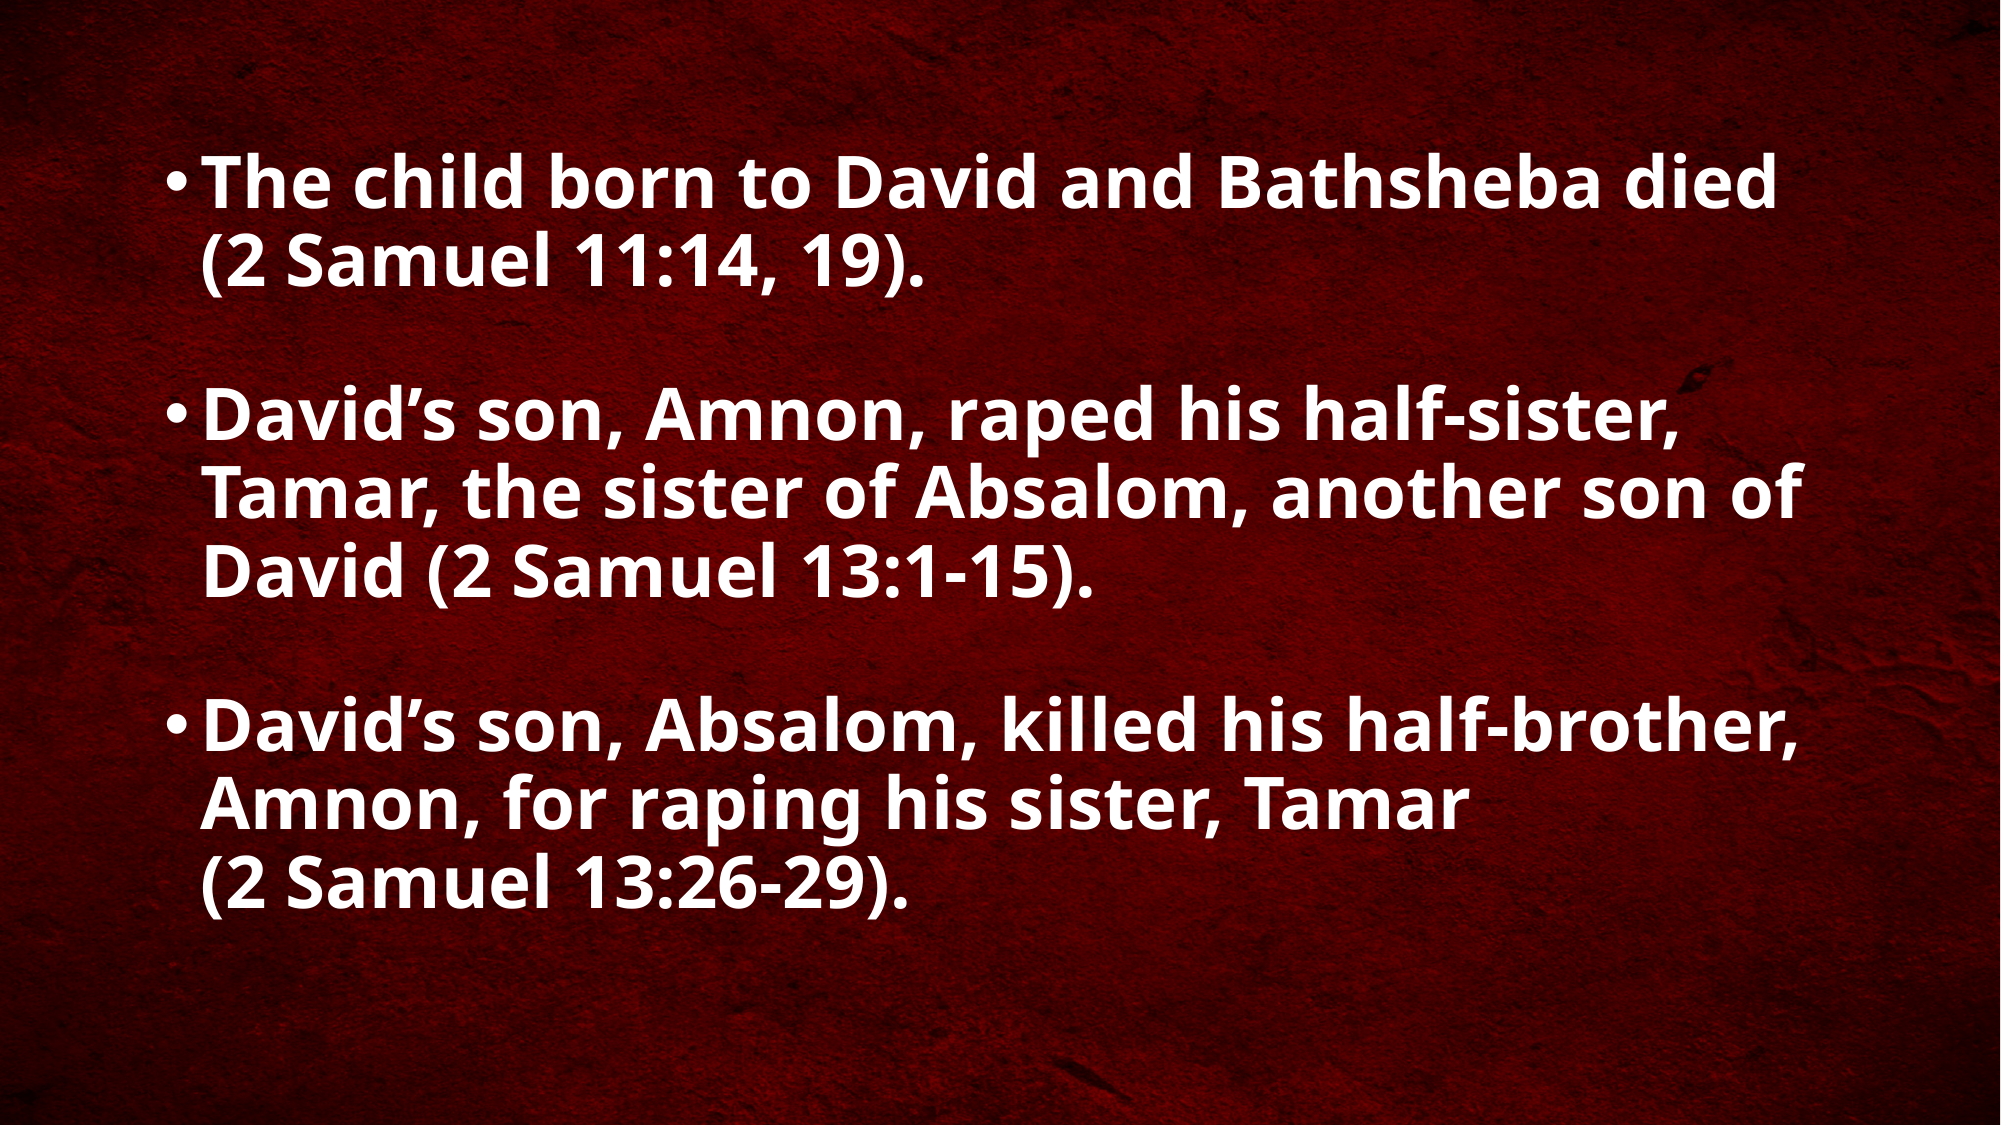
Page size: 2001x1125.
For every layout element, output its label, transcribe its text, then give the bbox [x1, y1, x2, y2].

list The child born to David and Bathsheba died (2 Samuel 11:14, 19). David’s son, Amnon, raped his half-sister, Tamar, the sister of Absalom, another son of David (2 Samuel 13:1-15). David’s son, Absalom, killed his half-brother, Amnon, for raping his sister, Tamar (2 Samuel 13:26-29). [149, 138, 1851, 987]
picture [0, 0, 2001, 1125]
